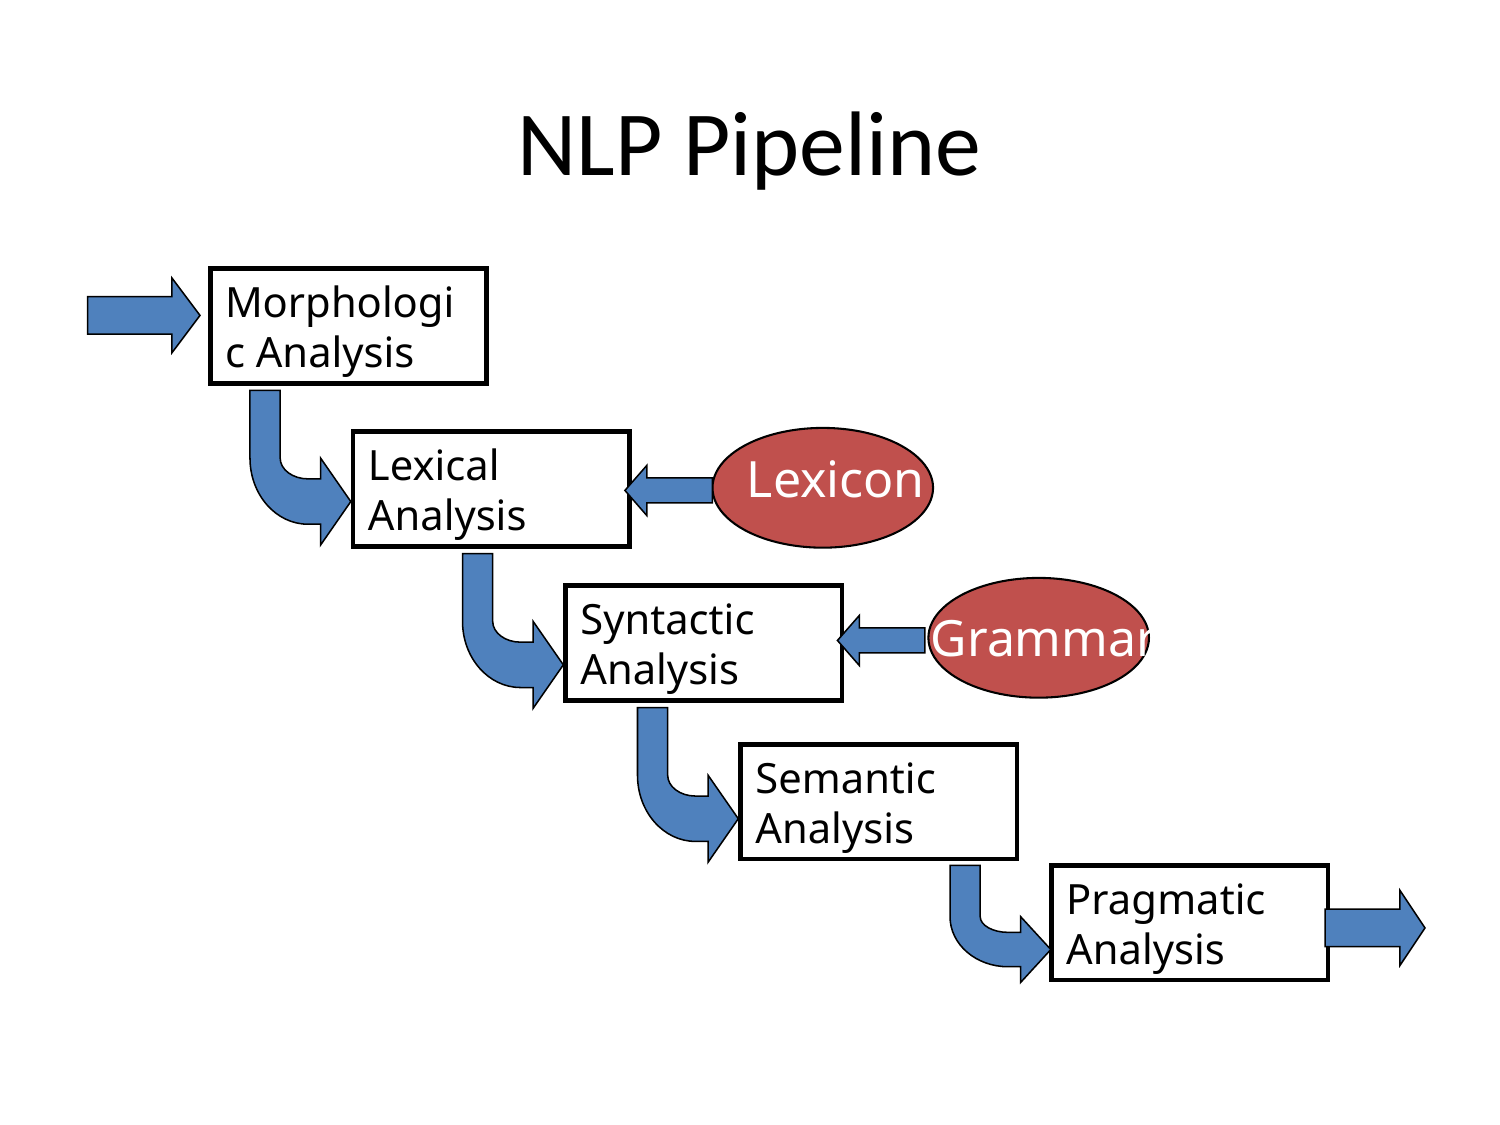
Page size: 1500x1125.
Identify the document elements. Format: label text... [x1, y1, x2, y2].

text_box [1325, 890, 1426, 966]
text_box [950, 865, 1051, 983]
text_box [756, 427, 890, 440]
text_box Semantic Analysis [740, 744, 1018, 860]
text_box [462, 553, 564, 709]
text_box [837, 615, 925, 666]
text_box Pragmatic Analysis [1051, 865, 1329, 981]
text_box [956, 577, 1122, 598]
text_box Lexicon [732, 440, 940, 515]
text_box [624, 465, 713, 516]
text_box [87, 277, 201, 353]
title NLP Pipeline [75, 45, 1425, 233]
text_box [713, 453, 922, 548]
text_box [950, 674, 1127, 698]
text_box [249, 390, 351, 546]
text_box Lexical Analysis [353, 431, 630, 547]
text_box Syntactic Analysis [565, 585, 843, 701]
text_box Grammar [916, 598, 1173, 674]
text_box Morphologic Analysis [210, 268, 487, 384]
text_box [637, 707, 739, 863]
